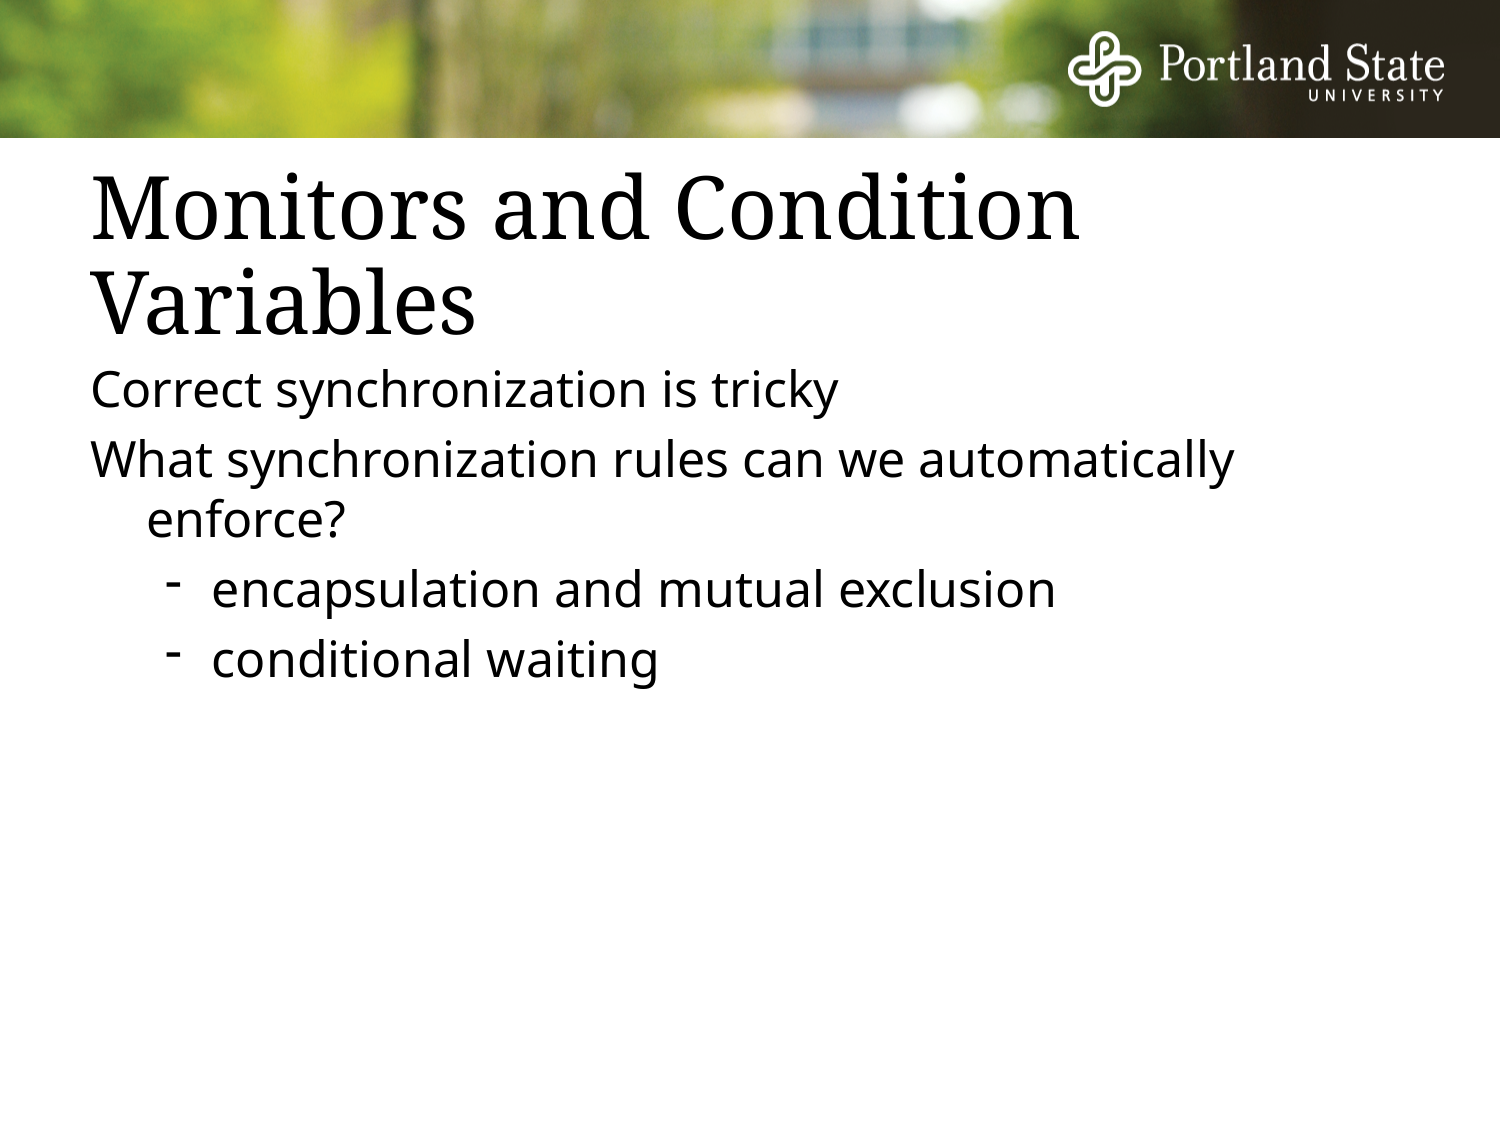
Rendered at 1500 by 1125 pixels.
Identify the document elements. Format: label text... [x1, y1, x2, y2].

picture [0, 0, 1500, 138]
title Monitors and Condition Variables [75, 203, 1500, 314]
list Correct synchronization is tricky What synchronization rules can we automatically enforce? encapsulation and mutual exclusion conditional waiting [75, 350, 1450, 705]
